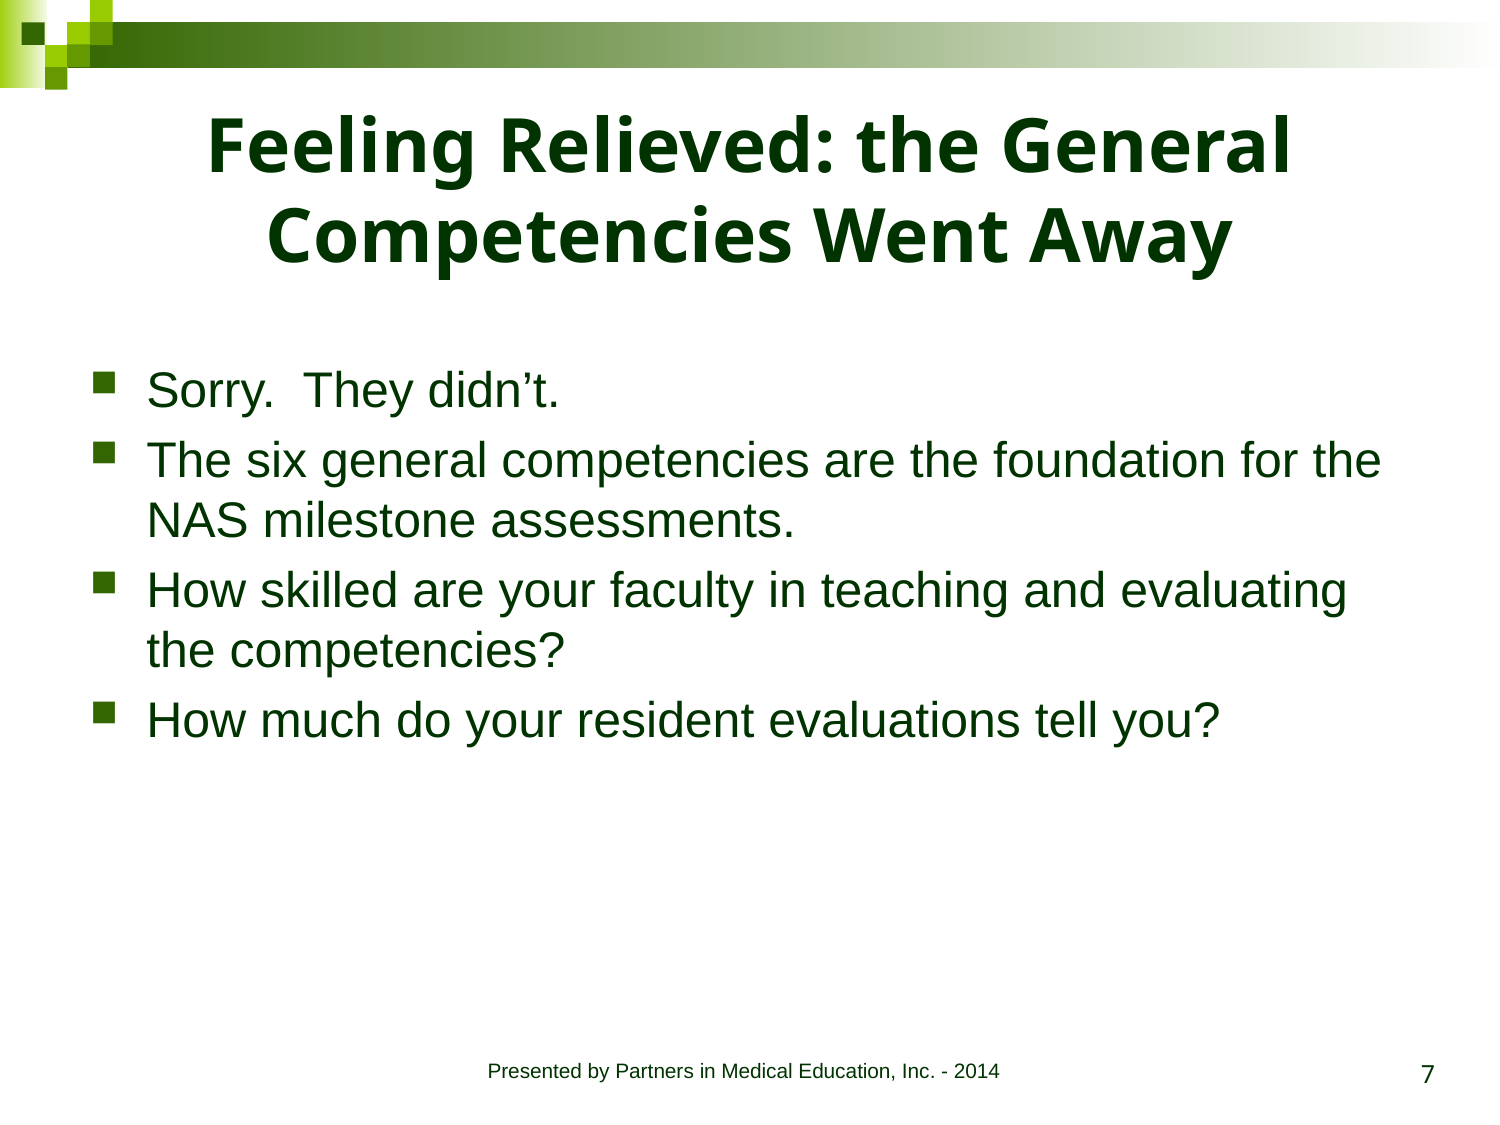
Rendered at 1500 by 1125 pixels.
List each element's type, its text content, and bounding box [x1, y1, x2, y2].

footer Presented by Partners in Medical Education, Inc. - 2014 [412, 1050, 1075, 1100]
slide_number 7 [1100, 1025, 1450, 1100]
list Sorry. They didn’t. The six general competencies are the foundation for the NAS milestone assessments. How skilled are your faculty in teaching and evaluating the competencies? How much do your resident evaluations tell you? [75, 350, 1425, 988]
title Feeling Relieved: the General Competencies Went Away [75, 75, 1425, 300]
